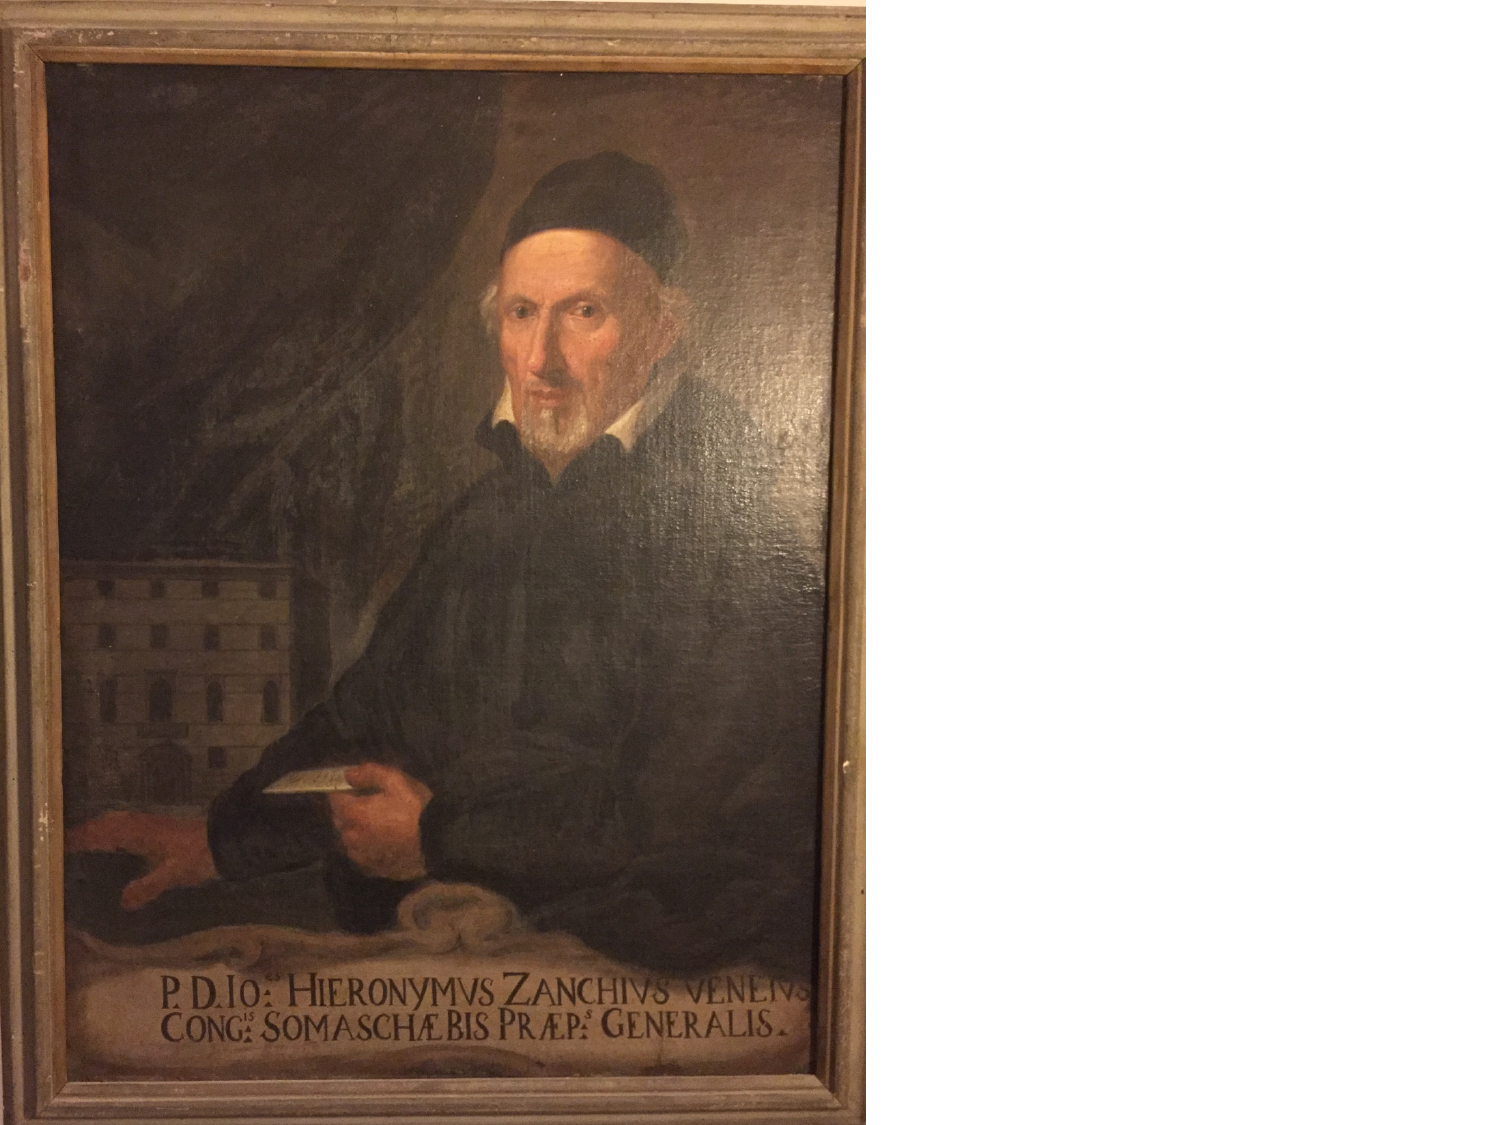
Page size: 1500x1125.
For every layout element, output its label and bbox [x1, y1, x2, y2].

list [0, 0, 867, 1125]
